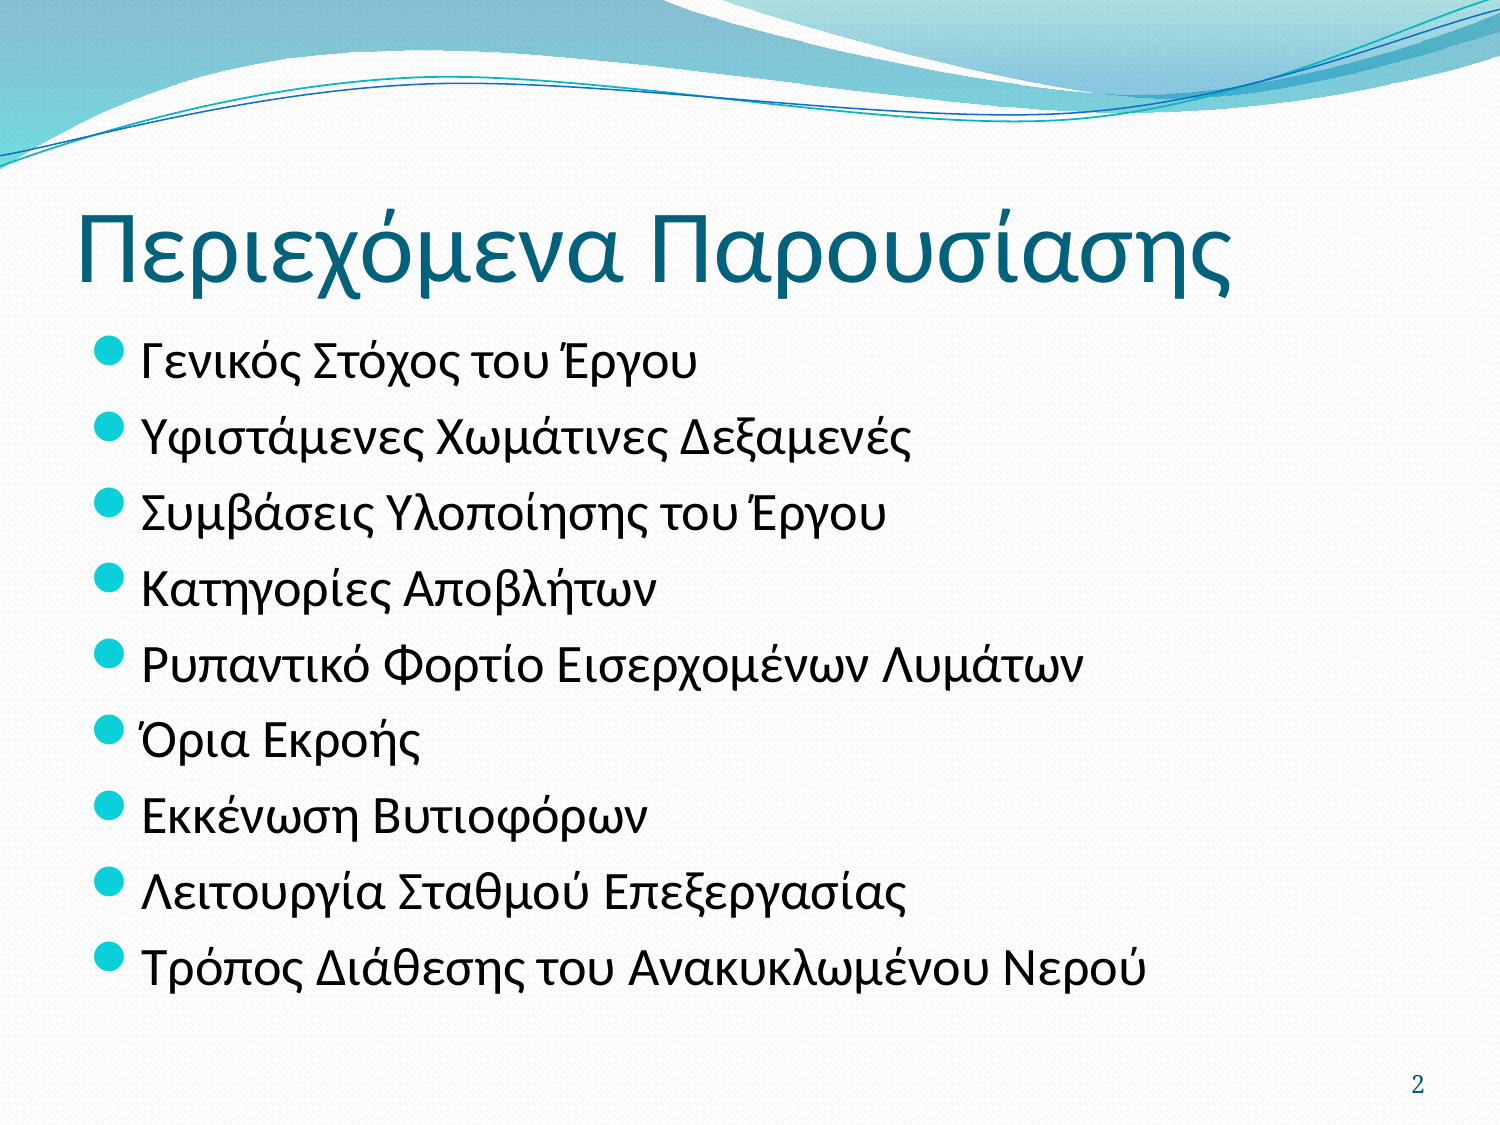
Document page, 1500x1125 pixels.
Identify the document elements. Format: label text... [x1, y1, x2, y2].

slide_number 2 [1299, 1042, 1425, 1103]
list Γενικός Στόχος του Έργου Υφιστάμενες Χωμάτινες Δεξαμενές Συμβάσεις Υλοποίησης του Έργου Κατηγορίες Αποβλήτων Ρυπαντικό Φορτίο Εισερχομένων Λυμάτων Όρια Εκροής Εκκένωση Βυτιοφόρων Λειτουργία Σταθμού Επεξεργασίας Τρόπος Διάθεσης του Ανακυκλωμένου Νερού [75, 317, 1425, 1038]
title Περιεχόμενα Παρουσίασης [75, 115, 1425, 303]
